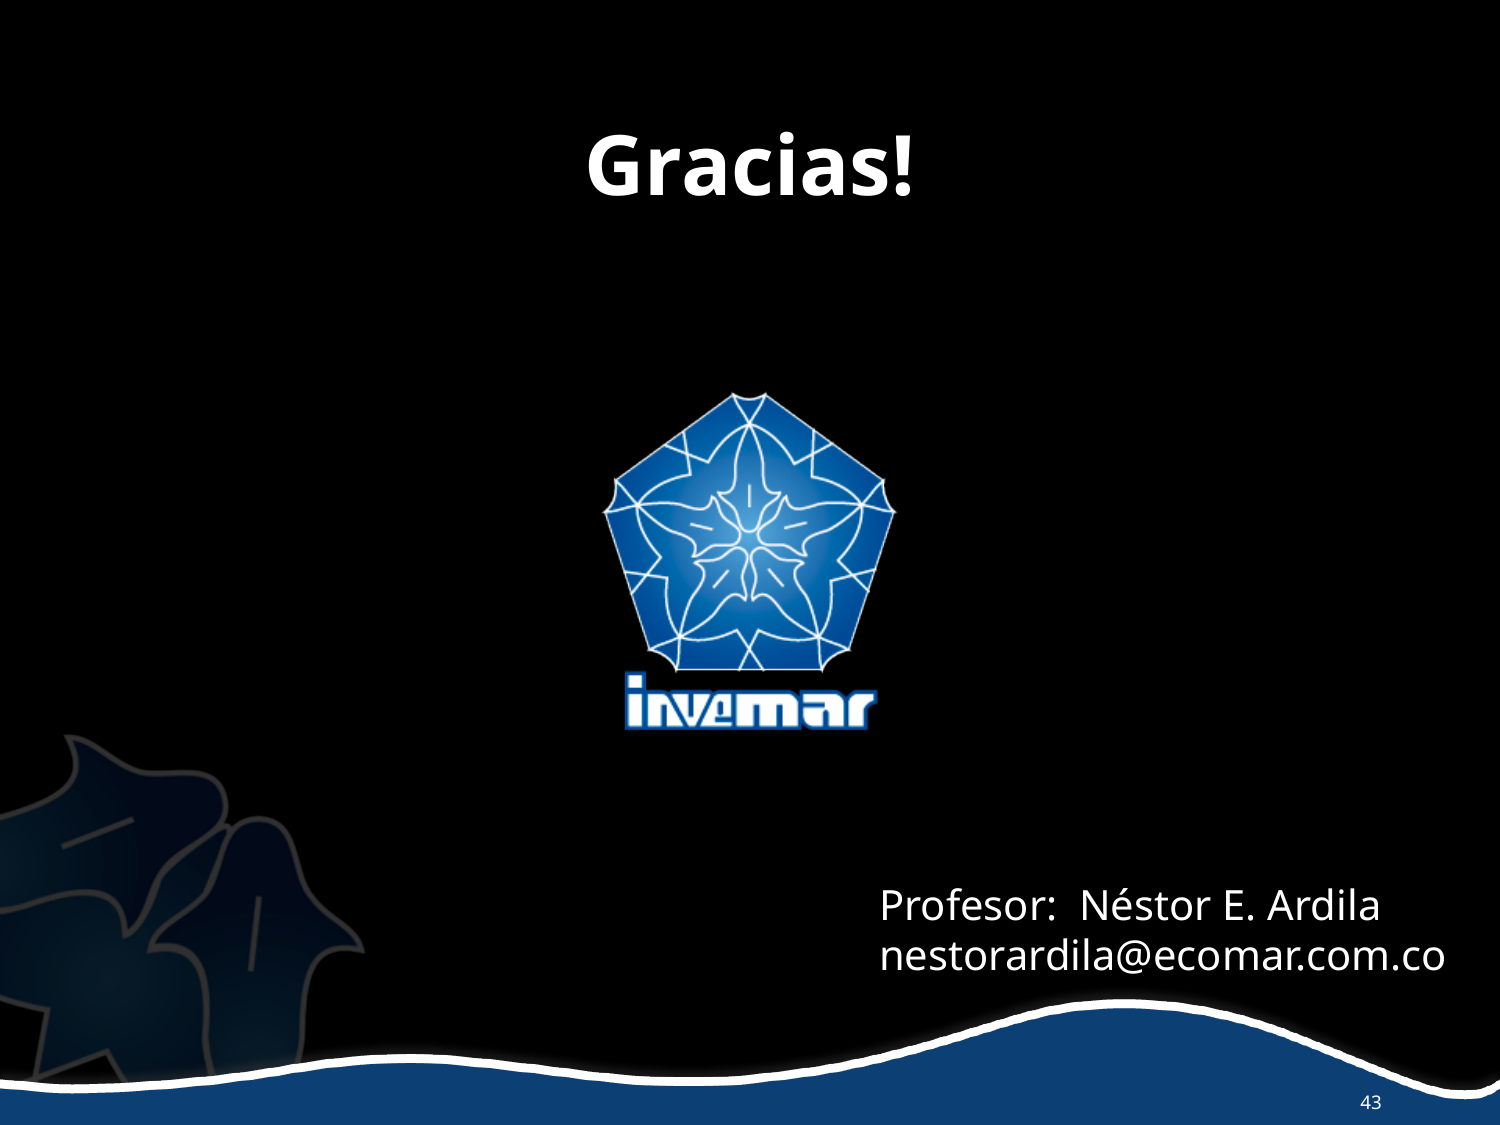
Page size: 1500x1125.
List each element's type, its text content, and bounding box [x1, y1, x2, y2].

title Gracias! [103, 59, 1397, 278]
text_box Profesor: Néstor E. Ardila nestorardila@ecomar.com.co [864, 871, 1462, 987]
picture [592, 382, 908, 743]
picture [0, 707, 1500, 1125]
slide_number 43 [1059, 1084, 1397, 1123]
